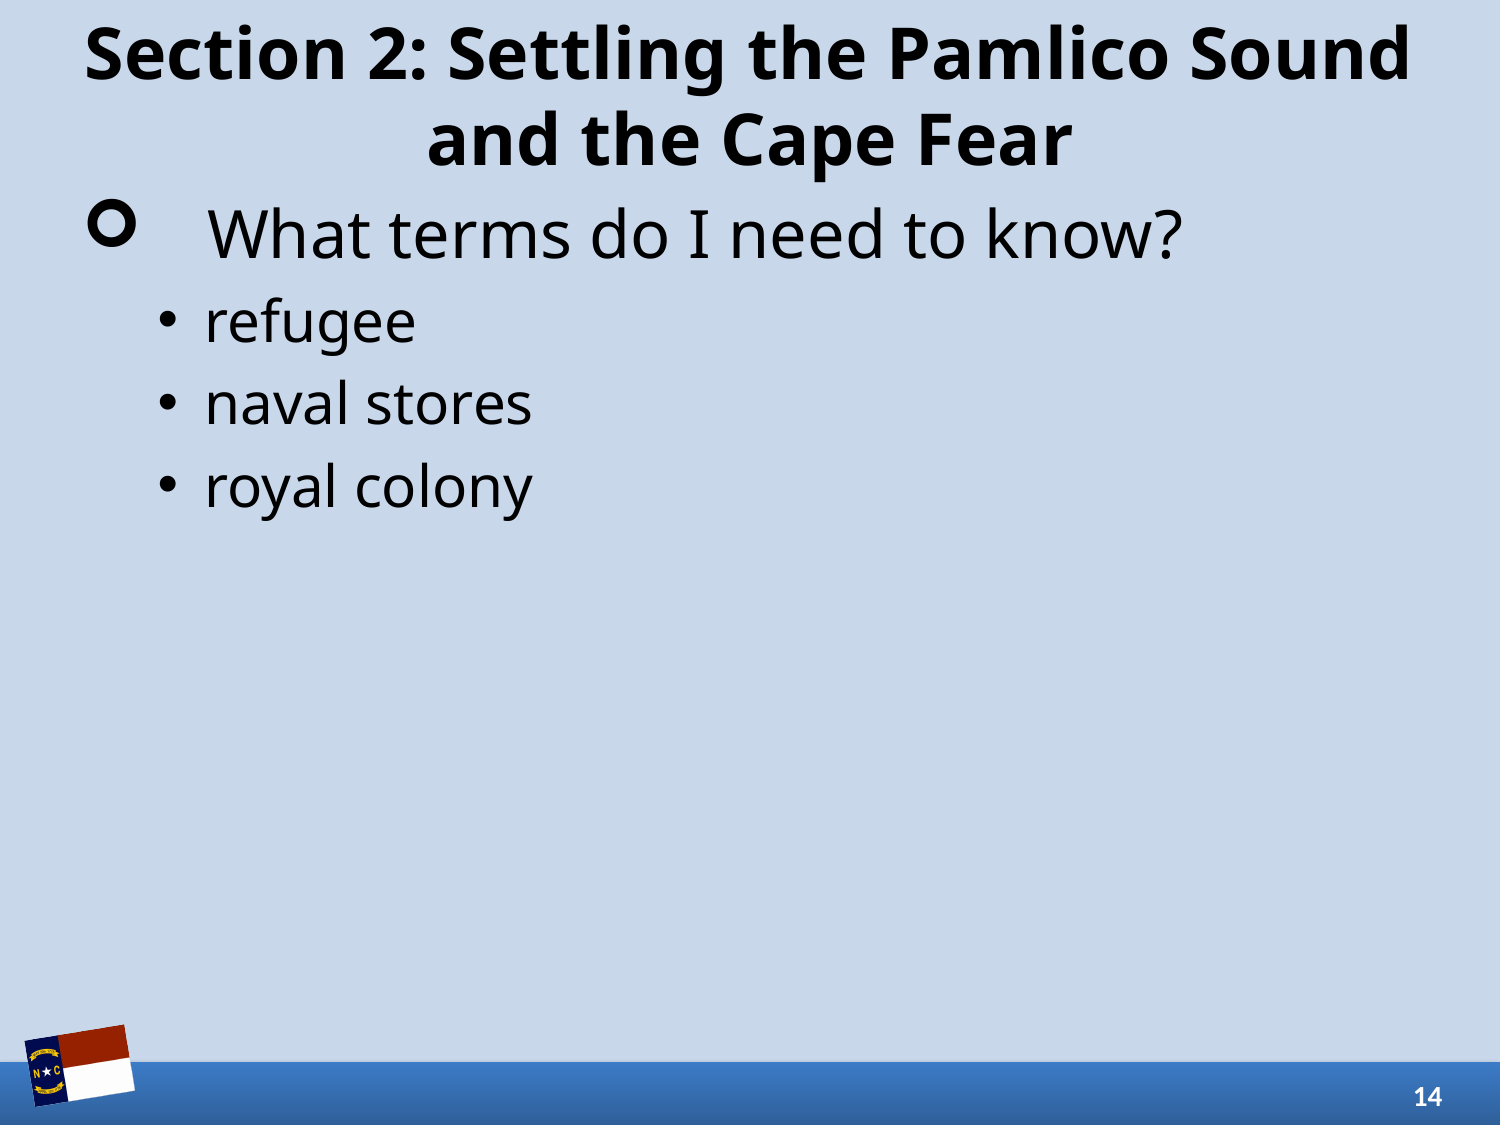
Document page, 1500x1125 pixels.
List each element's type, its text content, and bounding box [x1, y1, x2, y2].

title Section 2: Settling the Pamlico Sound and the Cape Fear [74, 0, 1426, 188]
picture [25, 1025, 135, 1107]
list What terms do I need to know? refugee naval stores royal colony [74, 199, 1426, 988]
slide_number 14 [1398, 1070, 1451, 1120]
